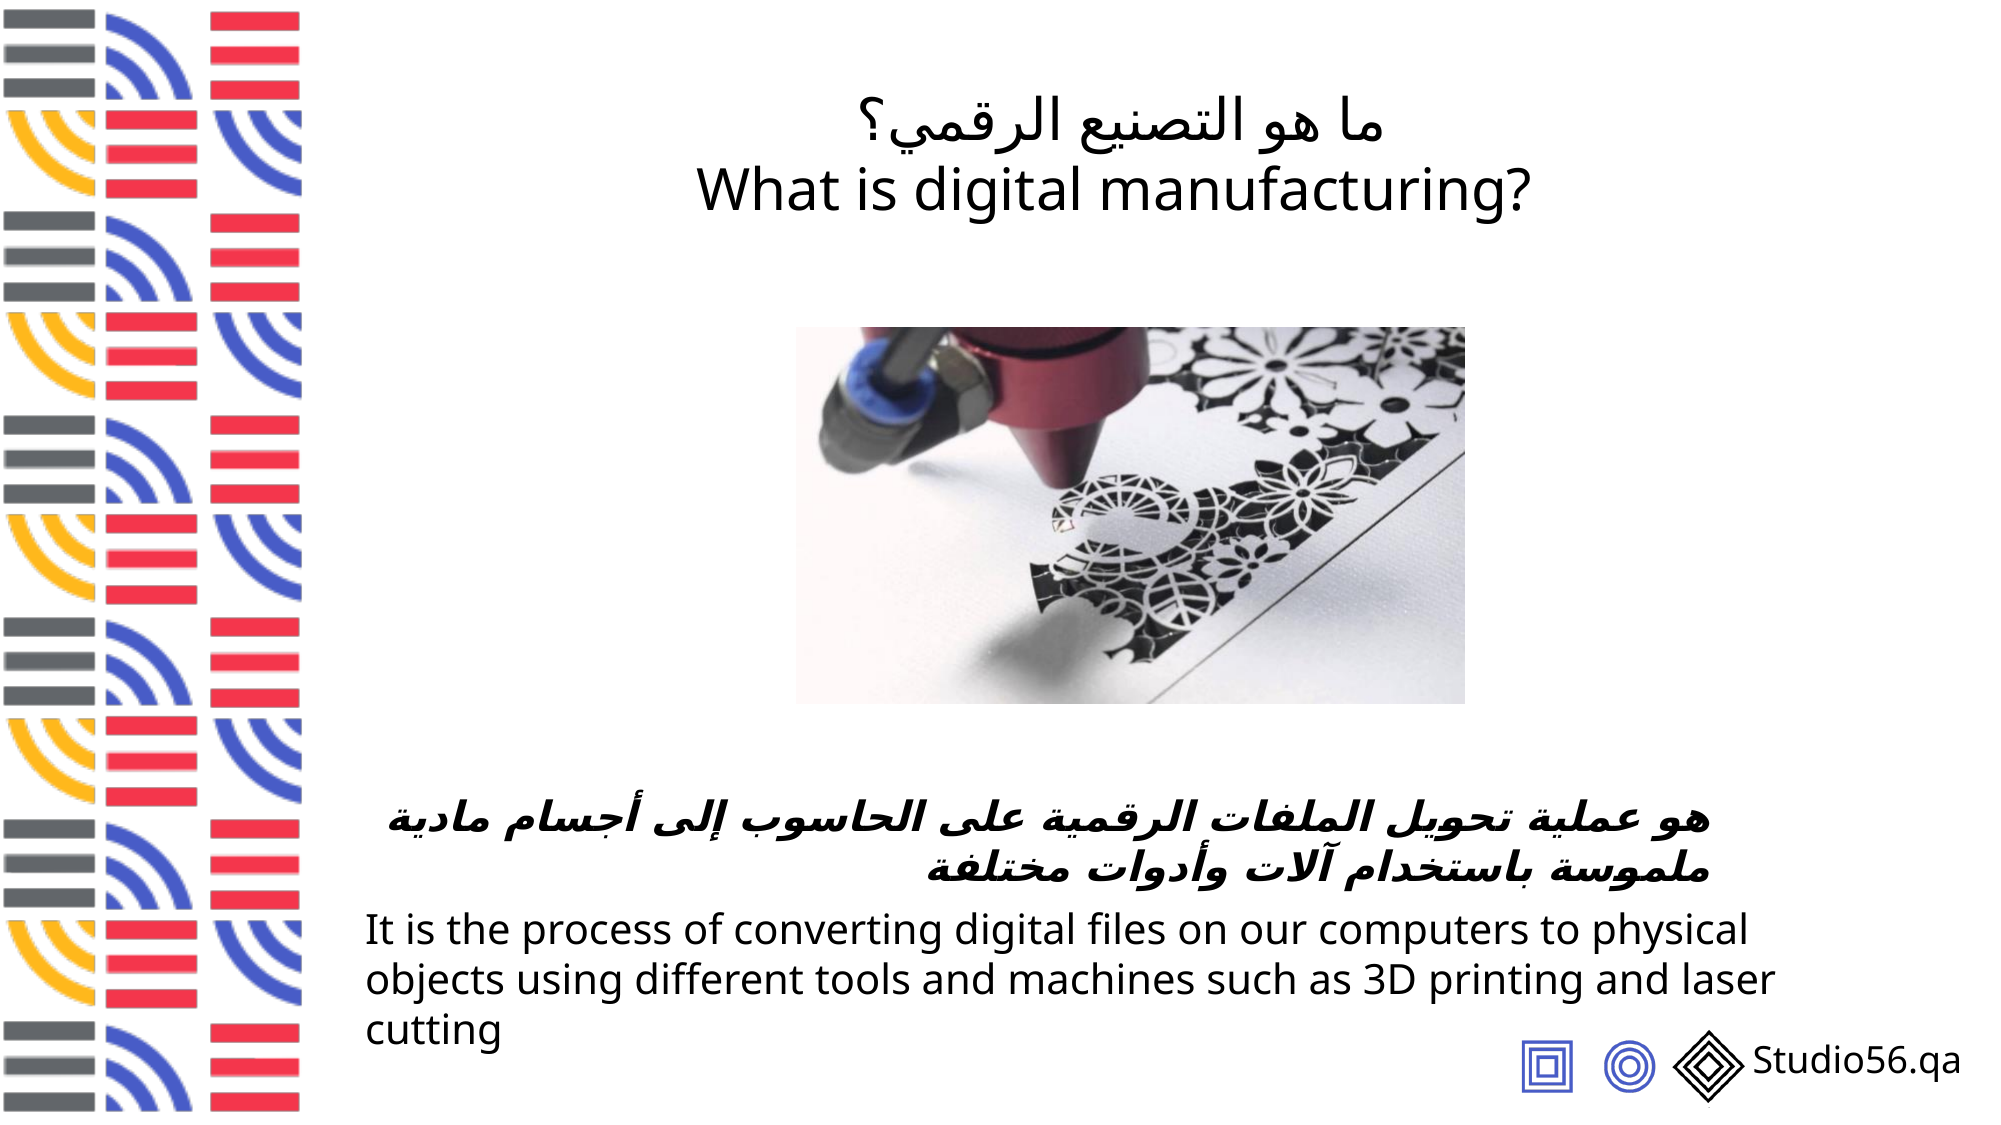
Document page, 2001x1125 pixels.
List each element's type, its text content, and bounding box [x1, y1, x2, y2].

text_box It is the process of converting digital files on our computers to physical objects using different tools and machines such as 3D printing and laser cutting [350, 895, 1829, 1061]
picture [795, 327, 1465, 704]
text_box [1517, 1029, 1750, 1108]
text_box Studio56.qa [1750, 1029, 1978, 1089]
picture [0, 0, 305, 1117]
text_box هو عملية تحويل الملفات الرقمية على الحاسوب إلى أجسام مادية ملموسة باستخدام آلات وأدوات مختلفة [328, 731, 1726, 897]
text_box ما هو التصنيع الرقمي؟ What is digital manufacturing? [350, 74, 1894, 304]
